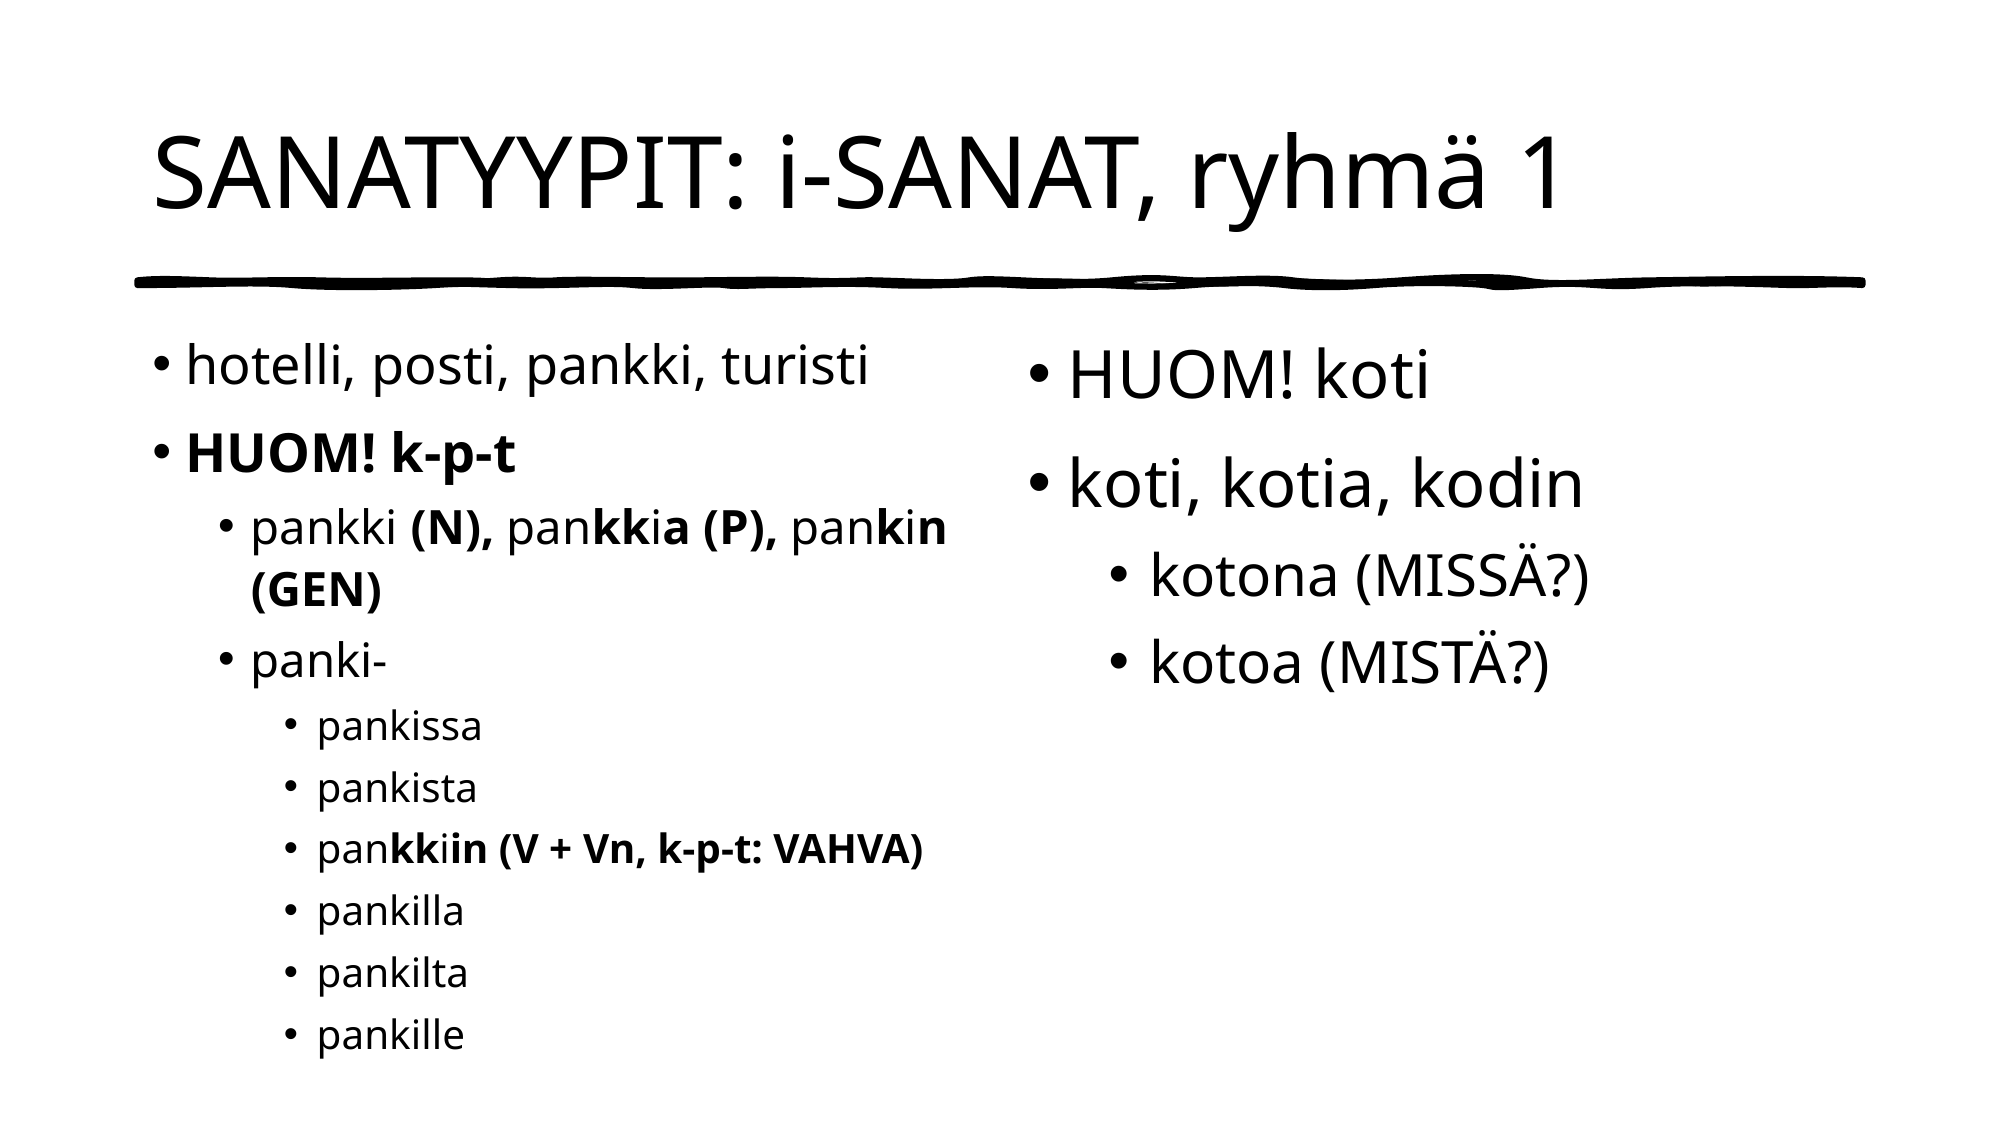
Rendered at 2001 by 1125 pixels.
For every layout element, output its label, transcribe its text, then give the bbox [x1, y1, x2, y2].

list hotelli, posti, pankki, turisti HUOM! k-p-t pankki (N), pankkia (P), pankin (GEN) panki- pankissa pankista pankkiin (V + Vn, k-p-t: VAHVA) pankilla pankilta pankille [137, 316, 988, 1066]
title SANATYYPIT: i-SANAT, ryhmä 1 [137, 59, 1863, 278]
list HUOM! koti koti, kotia, kodin kotona (MISSÄ?) kotoa (MISTÄ?) [1012, 316, 1863, 1066]
